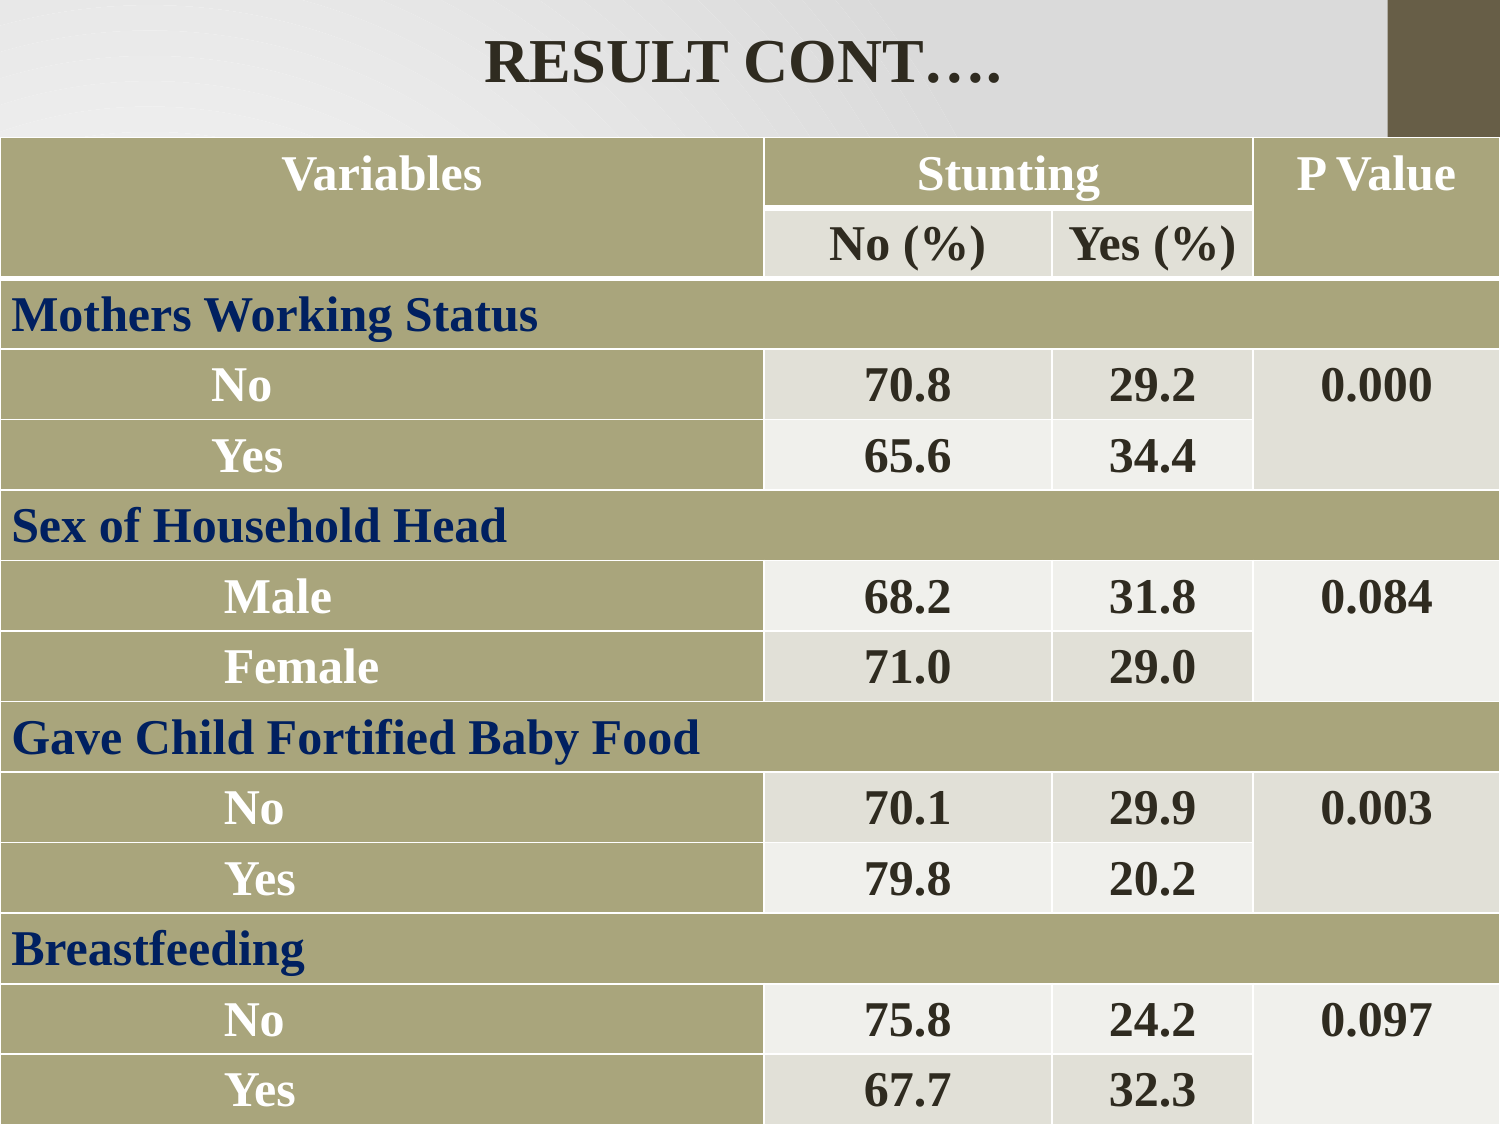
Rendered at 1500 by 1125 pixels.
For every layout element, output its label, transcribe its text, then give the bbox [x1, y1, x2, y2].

table_cell 65.6 [765, 420, 1051, 489]
text_box RESULT CONT…. [449, 12, 1038, 113]
table_cell 29.9 [1053, 773, 1252, 842]
table_cell Yes (%) [1053, 211, 1252, 276]
table_cell Male [1, 561, 763, 630]
table_cell 0.000 [1254, 350, 1499, 489]
table_cell 70.8 [765, 350, 1051, 419]
table_cell Yes [1, 1055, 763, 1124]
table_header Variables [1, 138, 763, 276]
table_cell 32.3 [1053, 1055, 1252, 1124]
table_header Stunting [765, 138, 1252, 205]
table_cell 70.1 [765, 773, 1051, 842]
table_cell 71.0 [765, 632, 1051, 701]
table_cell Breastfeeding [1, 914, 1499, 983]
table_cell 79.8 [765, 843, 1051, 912]
table_cell Gave Child Fortified Baby Food [1, 702, 1499, 771]
table_cell Yes [1, 420, 763, 489]
table_cell 67.7 [765, 1055, 1051, 1124]
table_cell 75.8 [765, 985, 1051, 1053]
table_cell Sex of Household Head [1, 491, 1499, 560]
table_cell 20.2 [1053, 843, 1252, 912]
table_cell 0.097 [1254, 985, 1499, 1124]
table_cell Mothers Working Status [1, 281, 1499, 348]
table_cell No (%) [765, 211, 1051, 276]
table_cell 29.0 [1053, 632, 1252, 701]
table_cell 34.4 [1053, 420, 1252, 489]
table_cell 31.8 [1053, 561, 1252, 630]
table_cell No [1, 350, 763, 419]
table_cell 0.084 [1254, 561, 1499, 701]
table_cell No [1, 773, 763, 842]
table_cell 24.2 [1053, 985, 1252, 1053]
table_cell Yes [1, 843, 763, 912]
table_cell 29.2 [1053, 350, 1252, 419]
table_cell No [1, 985, 763, 1053]
table_header P Value [1254, 138, 1499, 276]
table_cell Female [1, 632, 763, 701]
table_cell 0.003 [1254, 773, 1499, 912]
table_cell 68.2 [765, 561, 1051, 630]
